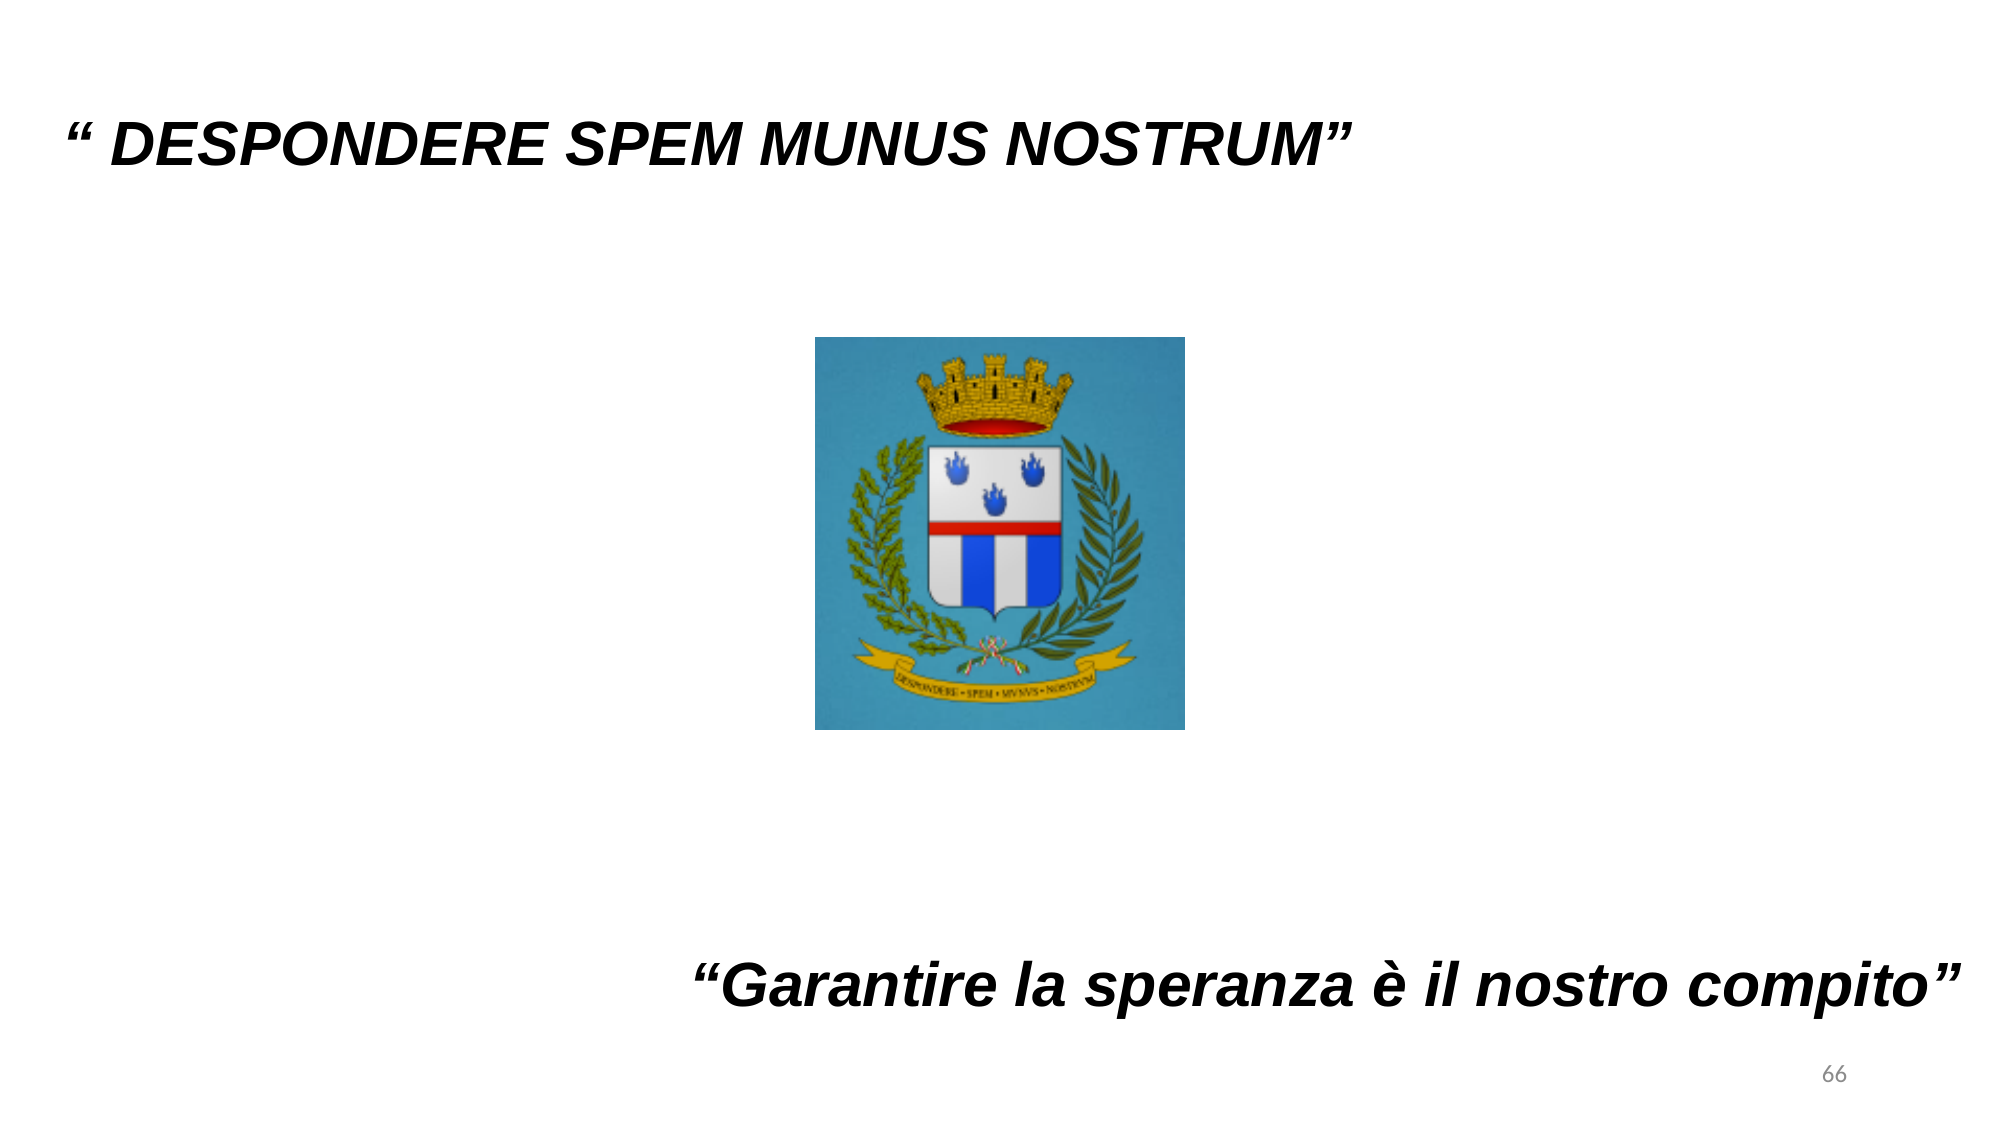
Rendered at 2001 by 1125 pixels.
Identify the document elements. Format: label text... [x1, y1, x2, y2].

text_box “Garantire la speranza è il nostro compito” [642, 787, 2000, 1027]
slide_number 66 [1412, 1042, 1863, 1103]
text_box “ DESPONDERE SPEM MUNUS NOSTRUM” [47, 95, 1387, 186]
picture [815, 337, 1185, 730]
